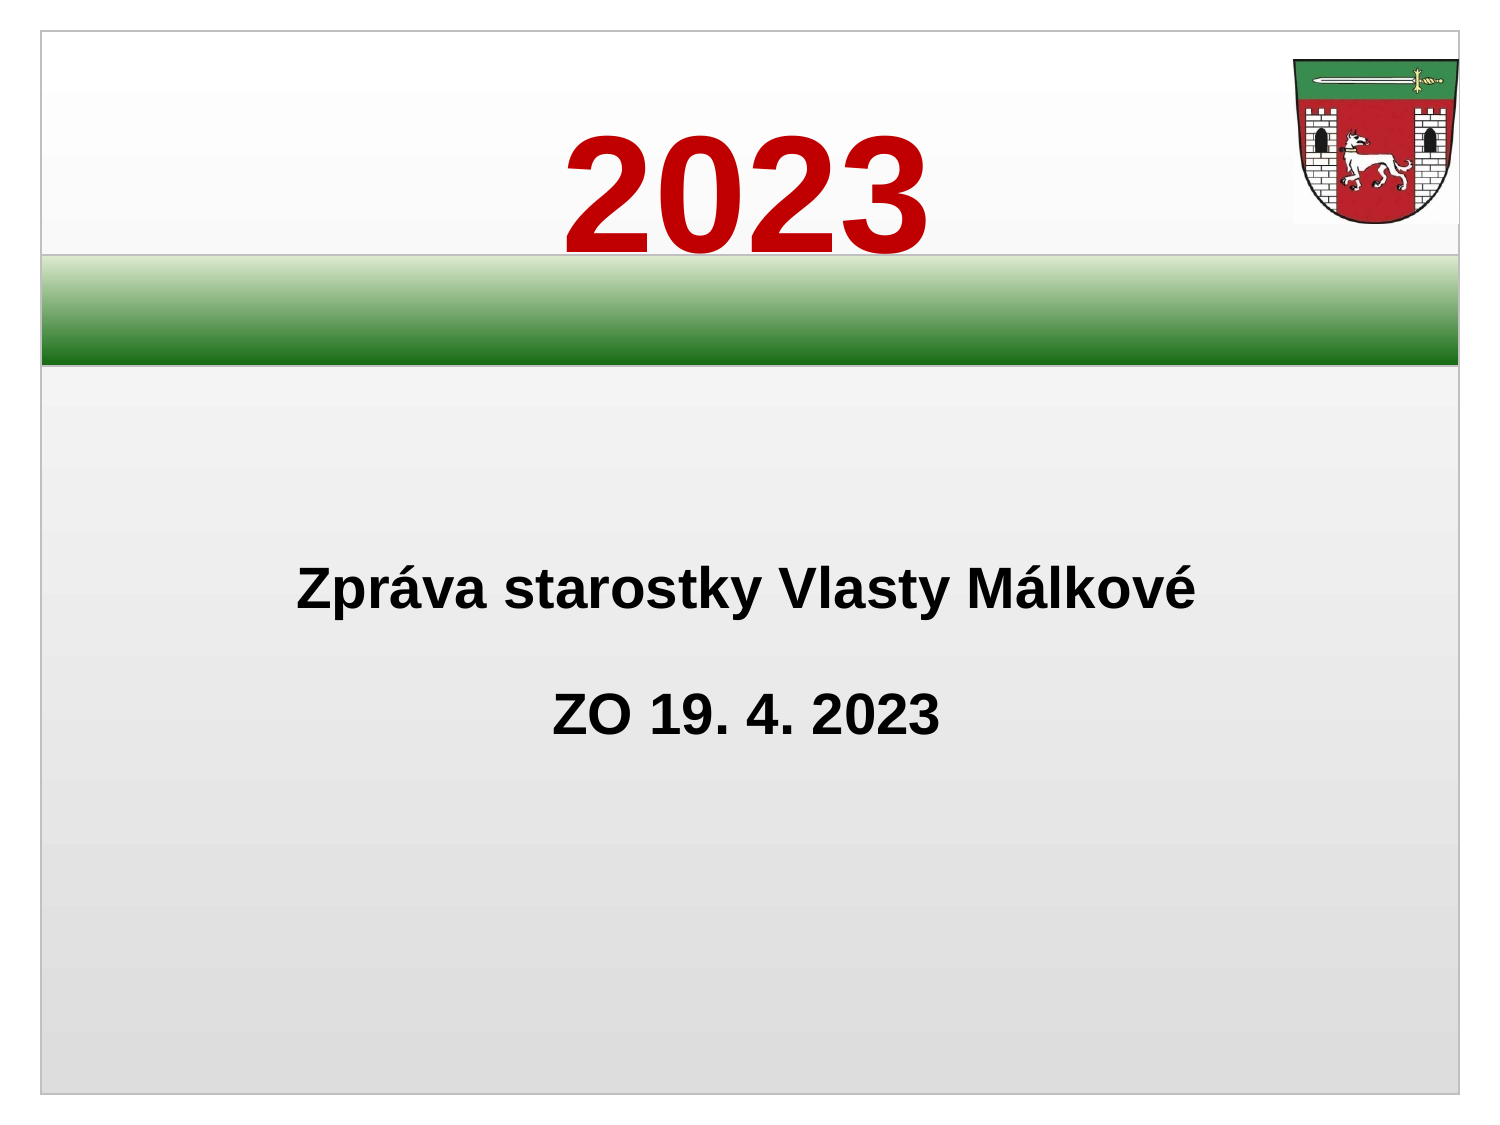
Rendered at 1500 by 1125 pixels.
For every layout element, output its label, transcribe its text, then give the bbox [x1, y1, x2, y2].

text_box [41, 255, 1459, 366]
text_box [41, 48, 1117, 150]
text_box 2023 Zpráva starostky Vlasty Málkové ZO 19. 4. 2023 [41, 30, 1459, 255]
text_box 2023 Zpráva starostky Vlasty Málkové ZO 19. 4. 2023 [41, 366, 1459, 1094]
picture [1292, 59, 1459, 225]
